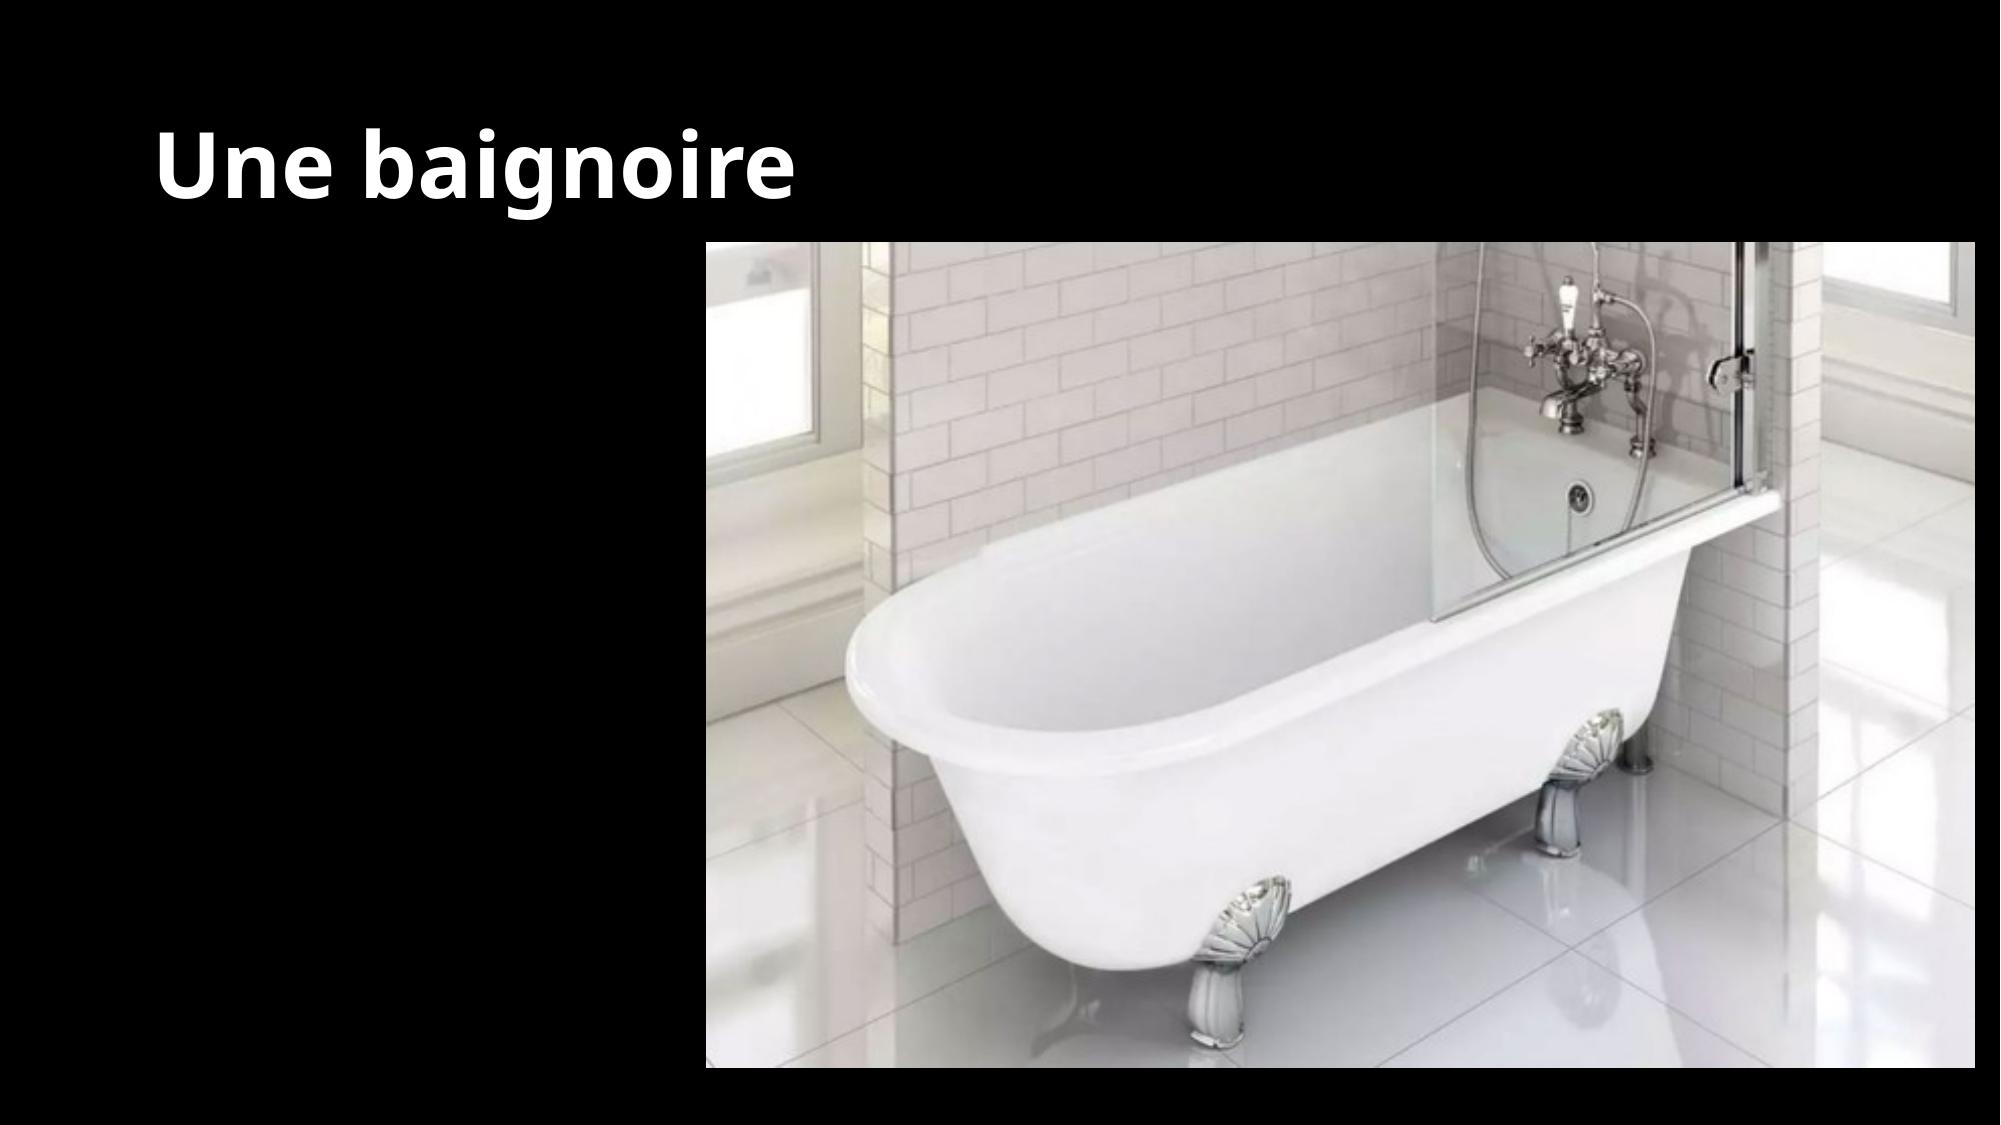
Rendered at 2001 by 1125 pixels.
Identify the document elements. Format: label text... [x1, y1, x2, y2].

title Une baignoire [137, 59, 1863, 278]
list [705, 242, 1975, 1068]
